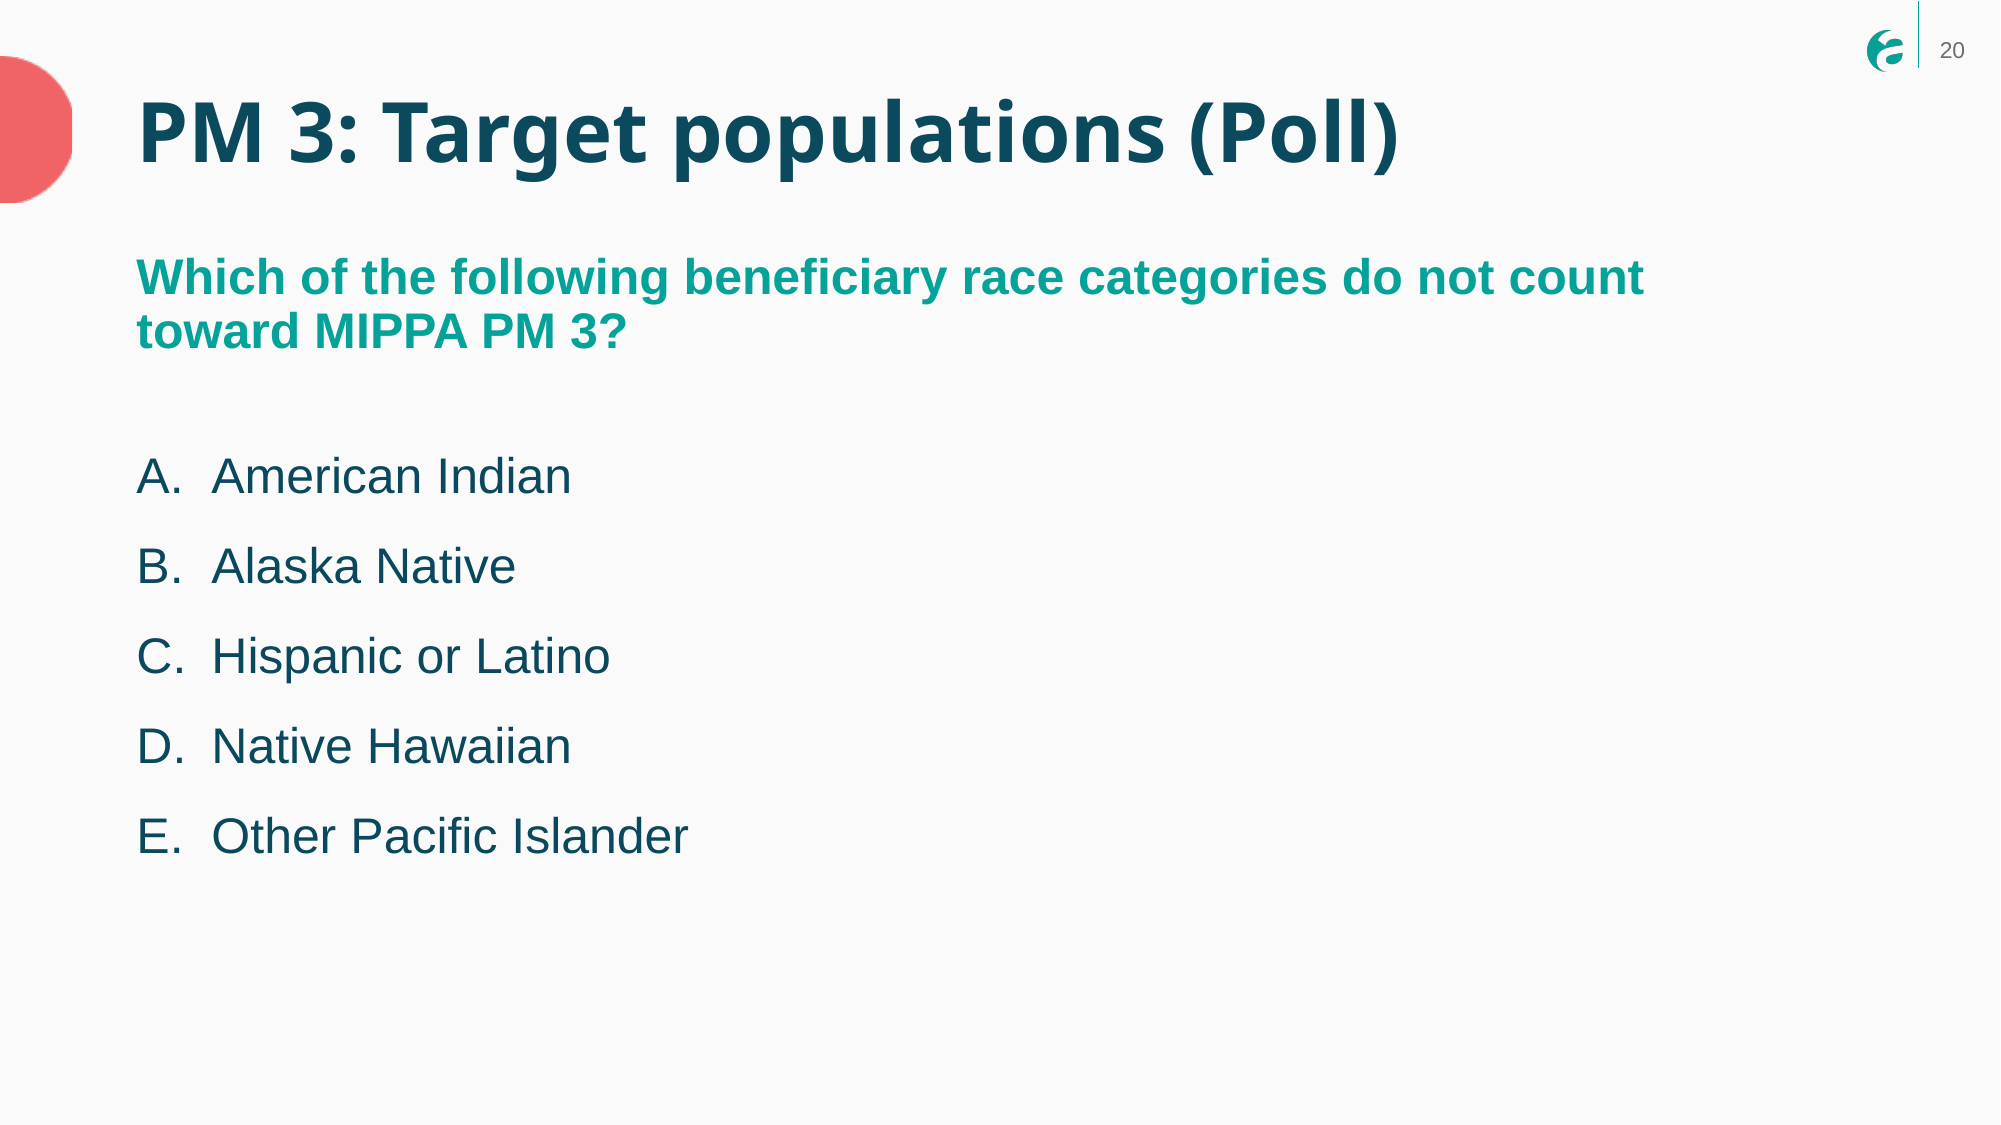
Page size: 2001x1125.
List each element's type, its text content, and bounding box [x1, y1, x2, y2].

list Which of the following beneficiary race categories do not count toward MIPPA PM 3? American Indian Alaska Native Hispanic or Latino Native Hawaiian Other Pacific Islander [121, 243, 1839, 383]
list PM 3: Target populations (Poll) [121, 49, 1821, 222]
